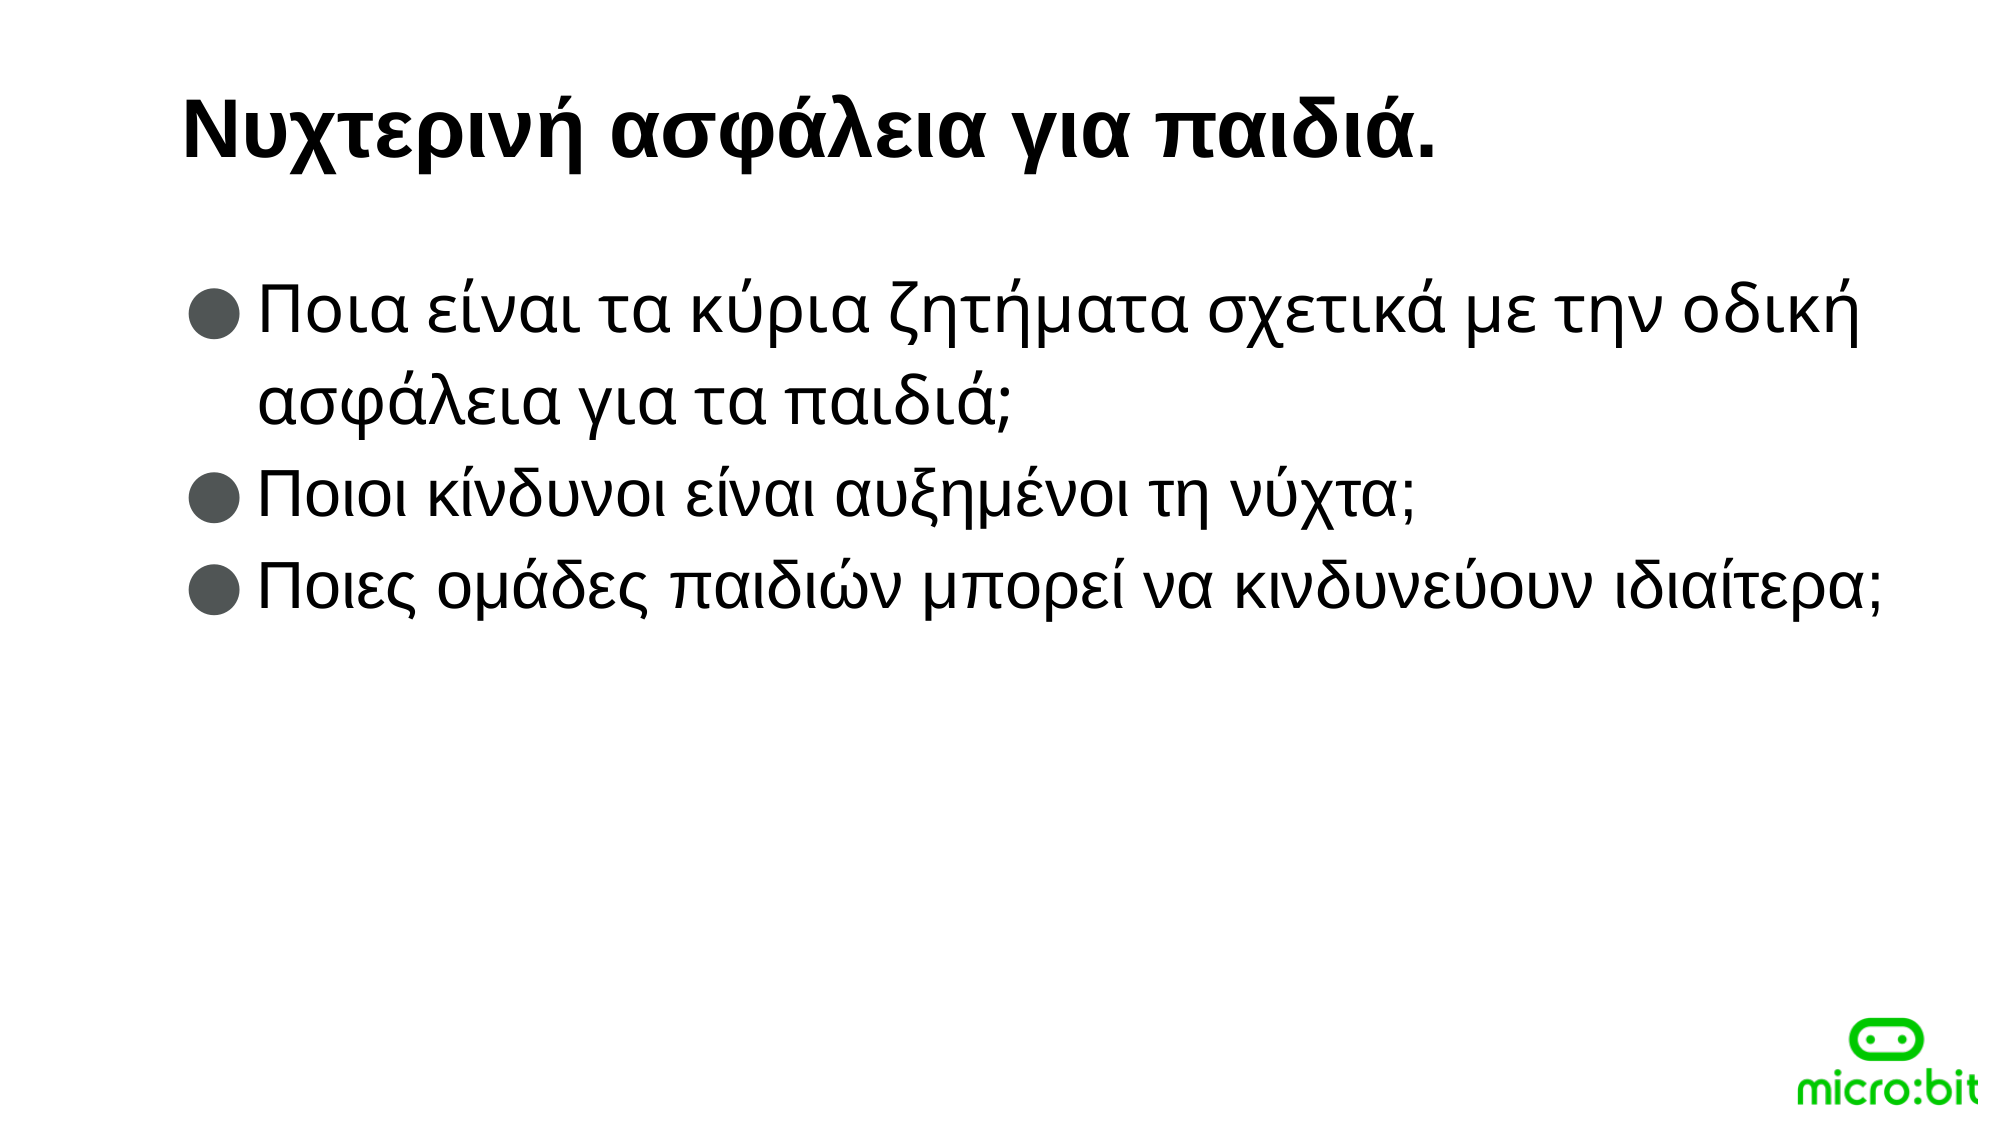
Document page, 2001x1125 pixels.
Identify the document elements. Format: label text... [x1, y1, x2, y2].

picture [1797, 1017, 1978, 1106]
text_box Νυχτερινή ασφάλεια για παιδιά. Ποια είναι τα κύρια ζητήματα σχετικά με την οδική ασφάλεια για τα παιδιά; Ποιοι κίνδυνοι είναι αυξημένοι τη νύχτα; Ποιες ομάδες παιδιών μπορεί να κινδυνεύουν ιδιαίτερα; [166, 60, 1918, 884]
